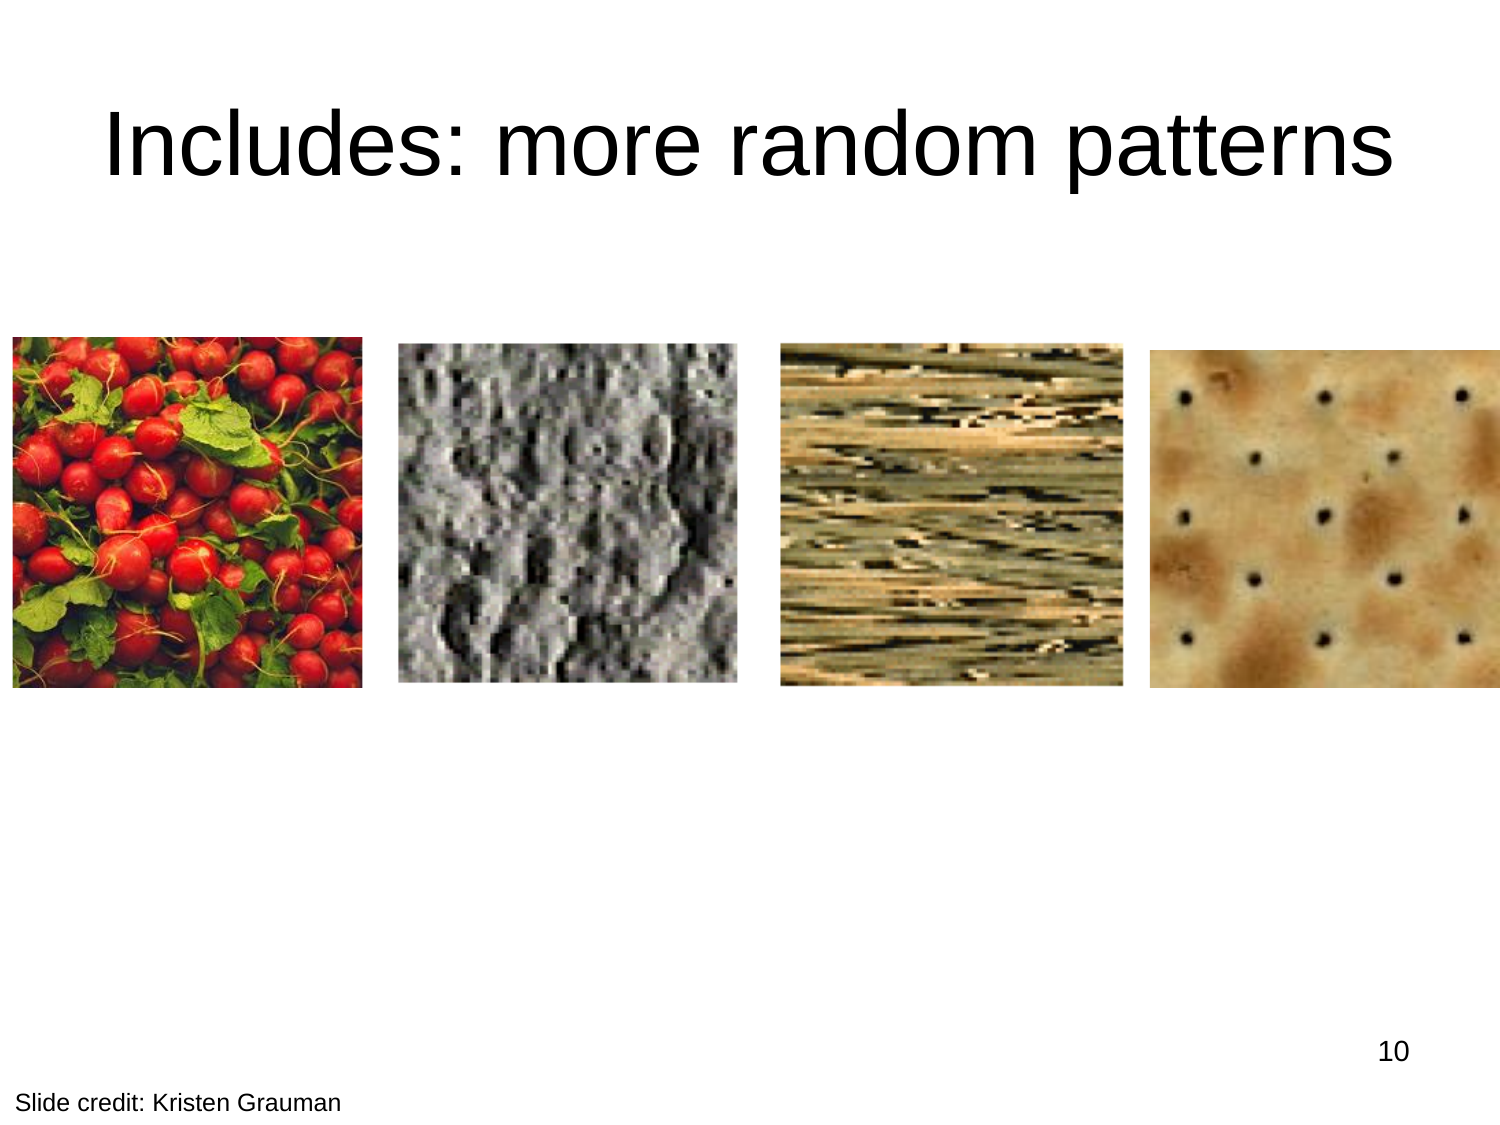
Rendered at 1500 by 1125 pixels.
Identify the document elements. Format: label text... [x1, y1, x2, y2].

slide_number 10 [1074, 1024, 1426, 1103]
text_box Slide credit: Kristen Grauman [0, 1079, 688, 1125]
picture [1149, 349, 1500, 688]
picture [12, 337, 363, 688]
picture [774, 324, 1138, 705]
picture [374, 324, 751, 701]
title Includes: more random patterns [74, 44, 1426, 233]
